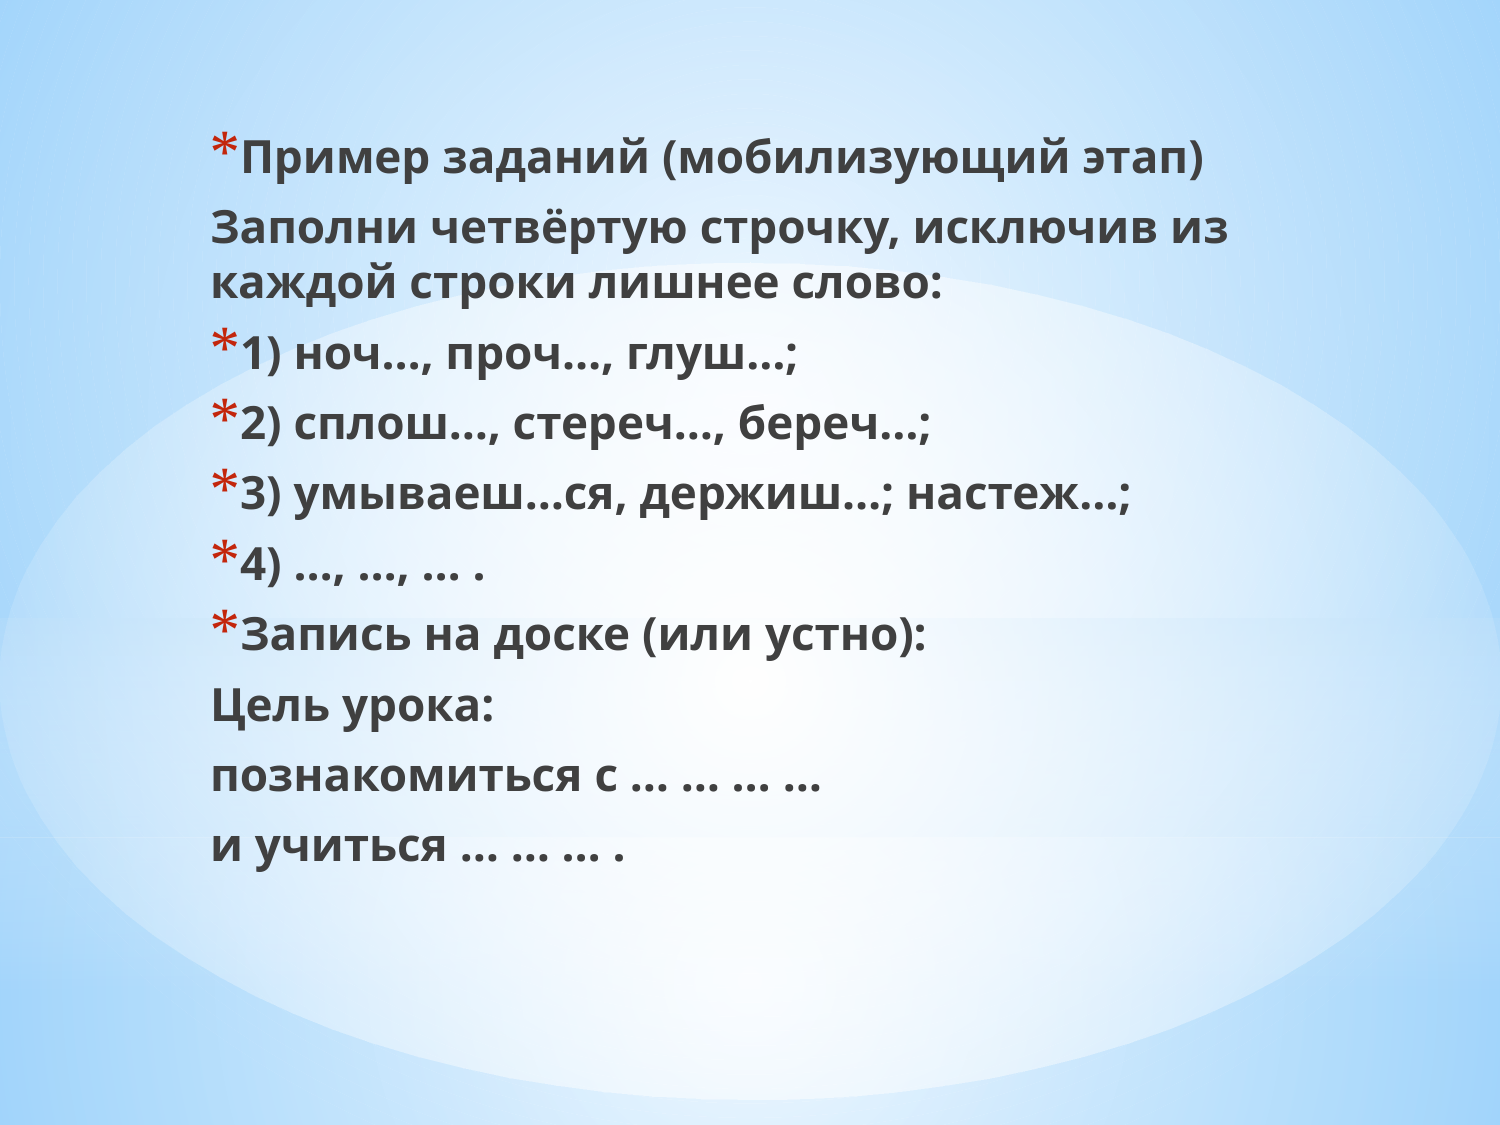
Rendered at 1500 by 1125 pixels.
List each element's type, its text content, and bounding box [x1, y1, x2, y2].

list Пример заданий (мобилизующий этап) Заполни четвёртую строчку, исключив из каждой строки лишнее слово: 1) ноч…, проч…, глуш…; 2) сплош…, стереч…, береч…; 3) умываеш…ся, держиш…; настеж…; 4) …, …, … . Запись на доске (или устно): Цель урока: познакомиться с … … … … и учиться … … … . [187, 120, 1424, 1071]
